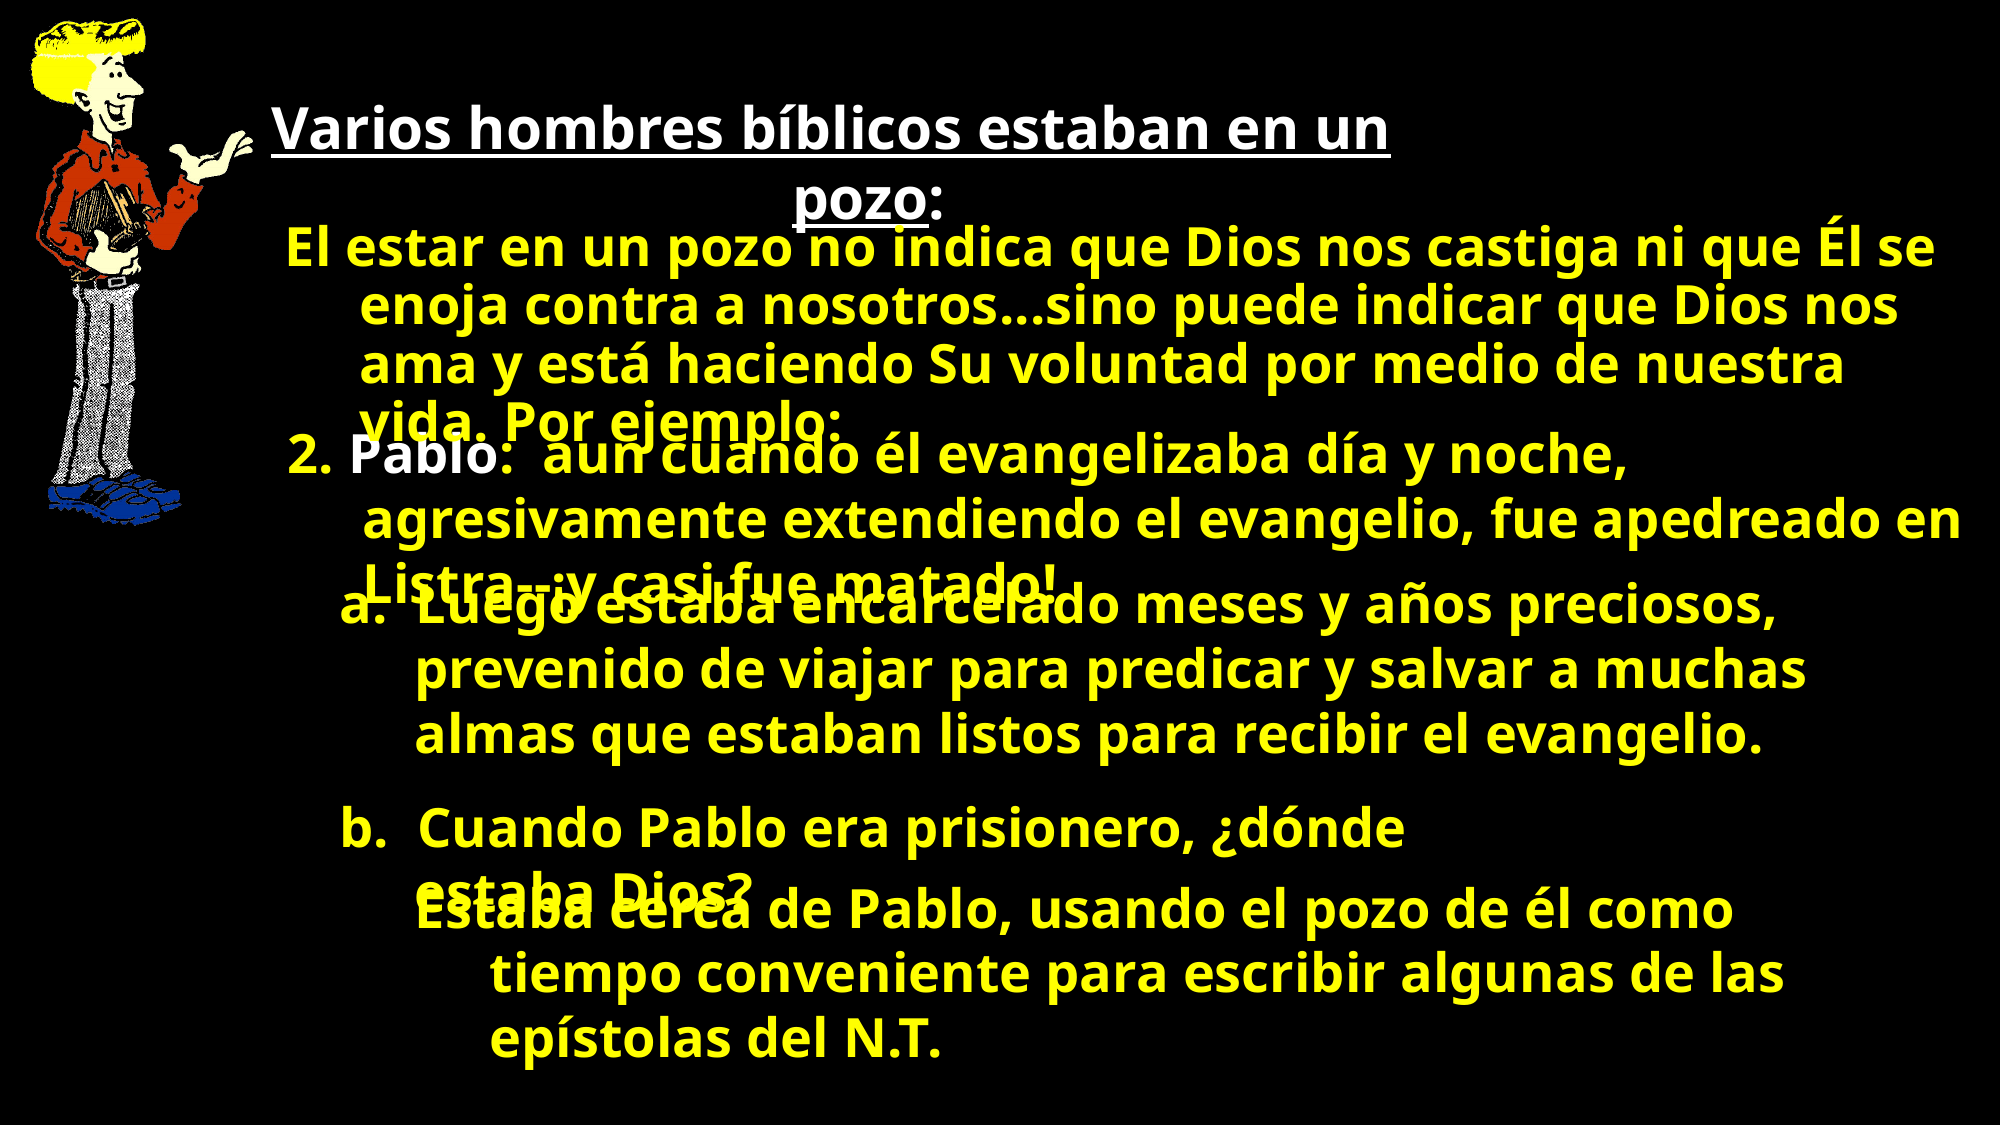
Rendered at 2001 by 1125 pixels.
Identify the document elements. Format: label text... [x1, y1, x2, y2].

text_box Estaba cerca de Pablo, usando el pozo de él como tiempo conveniente para escribir algunas de las epístolas del N.T. [399, 866, 1938, 1077]
text_box Varios hombres bíblicos estaban en un pozo: [273, 83, 1450, 212]
text_box b. Cuando Pablo era prisionero, ¿dónde estaba Dios? [324, 785, 1613, 931]
text_box El estar en un pozo no indica que Dios nos castiga ni que Él se enoja contra a nosotros...sino puede indicar que Dios nos ama y está haciendo Su voluntad por medio de nuestra vida. Por ejemplo: [273, 212, 1958, 461]
text_box a. Luego estaba encarcelado meses y años preciosos, prevenido de viajar para predicar y salvar a muchas almas que estaban listos para recibir el evangelio. [324, 562, 1961, 773]
text_box 2. Pablo: aun cuando él evangelizaba día y noche, agresivamente extendiendo el evangelio, fue apedreado en Listra--¡y casi fue matado! [272, 411, 1988, 622]
picture [12, 0, 273, 538]
